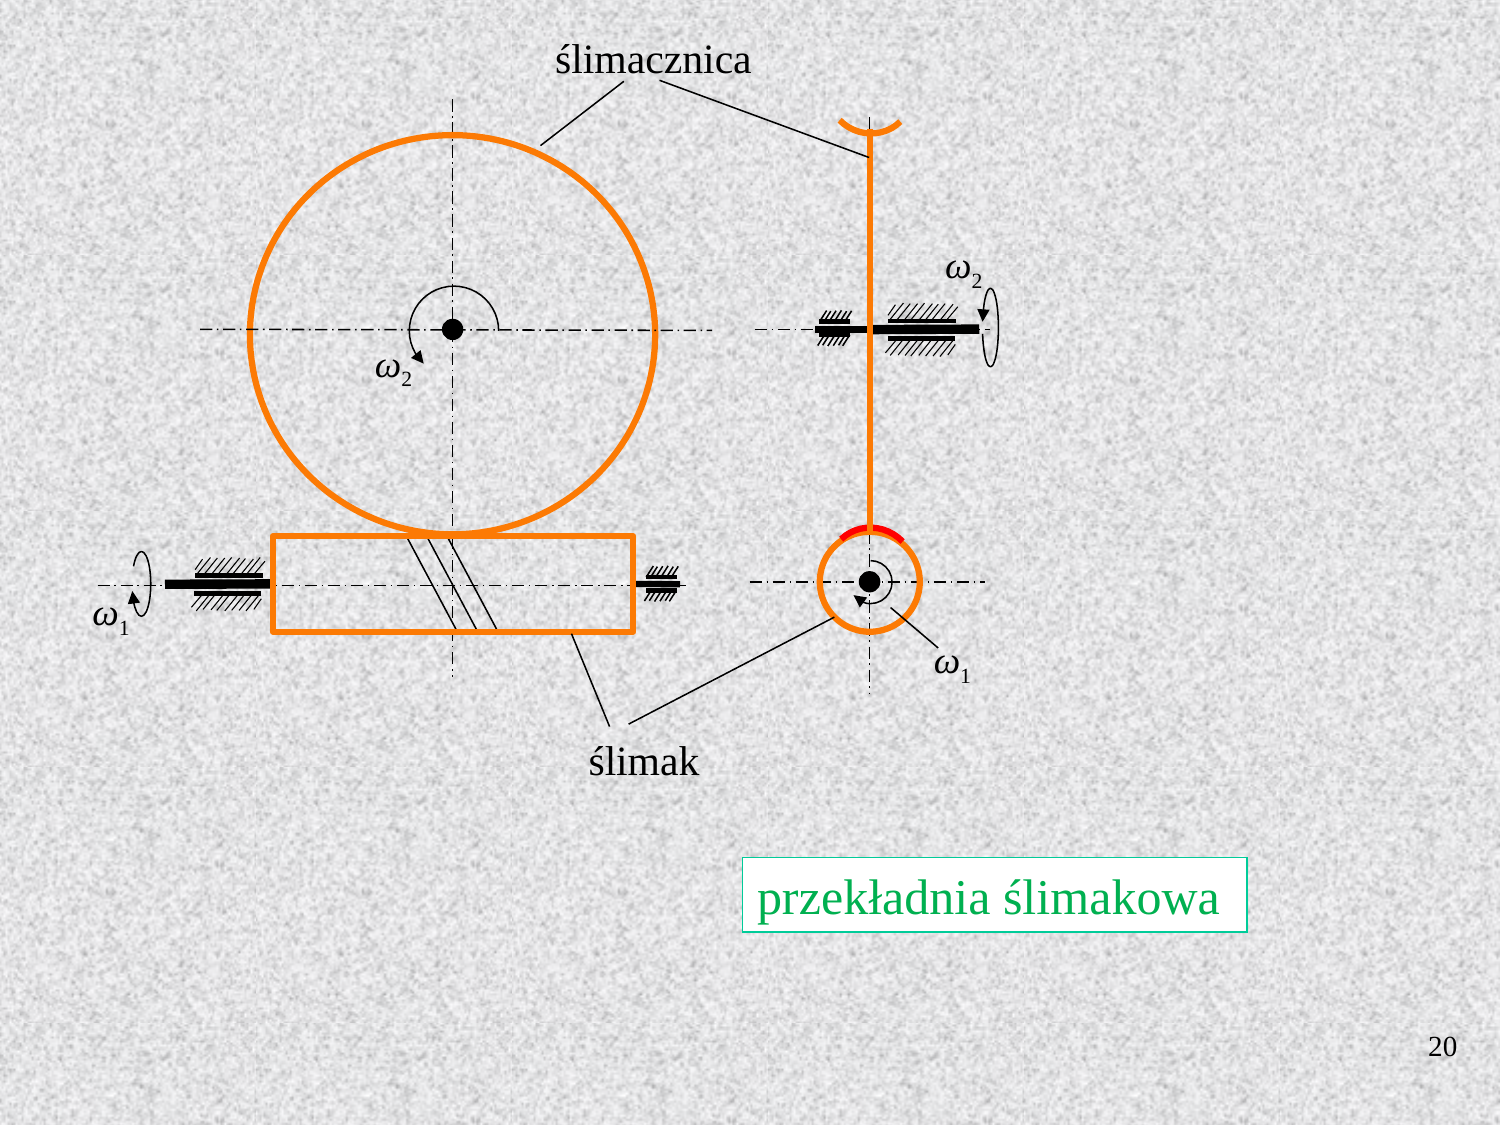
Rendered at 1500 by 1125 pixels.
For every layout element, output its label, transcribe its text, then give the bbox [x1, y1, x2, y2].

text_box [77, 23, 1007, 793]
slide_number 20 [1382, 1019, 1473, 1095]
text_box przekładnia ślimakowa [742, 857, 1248, 933]
